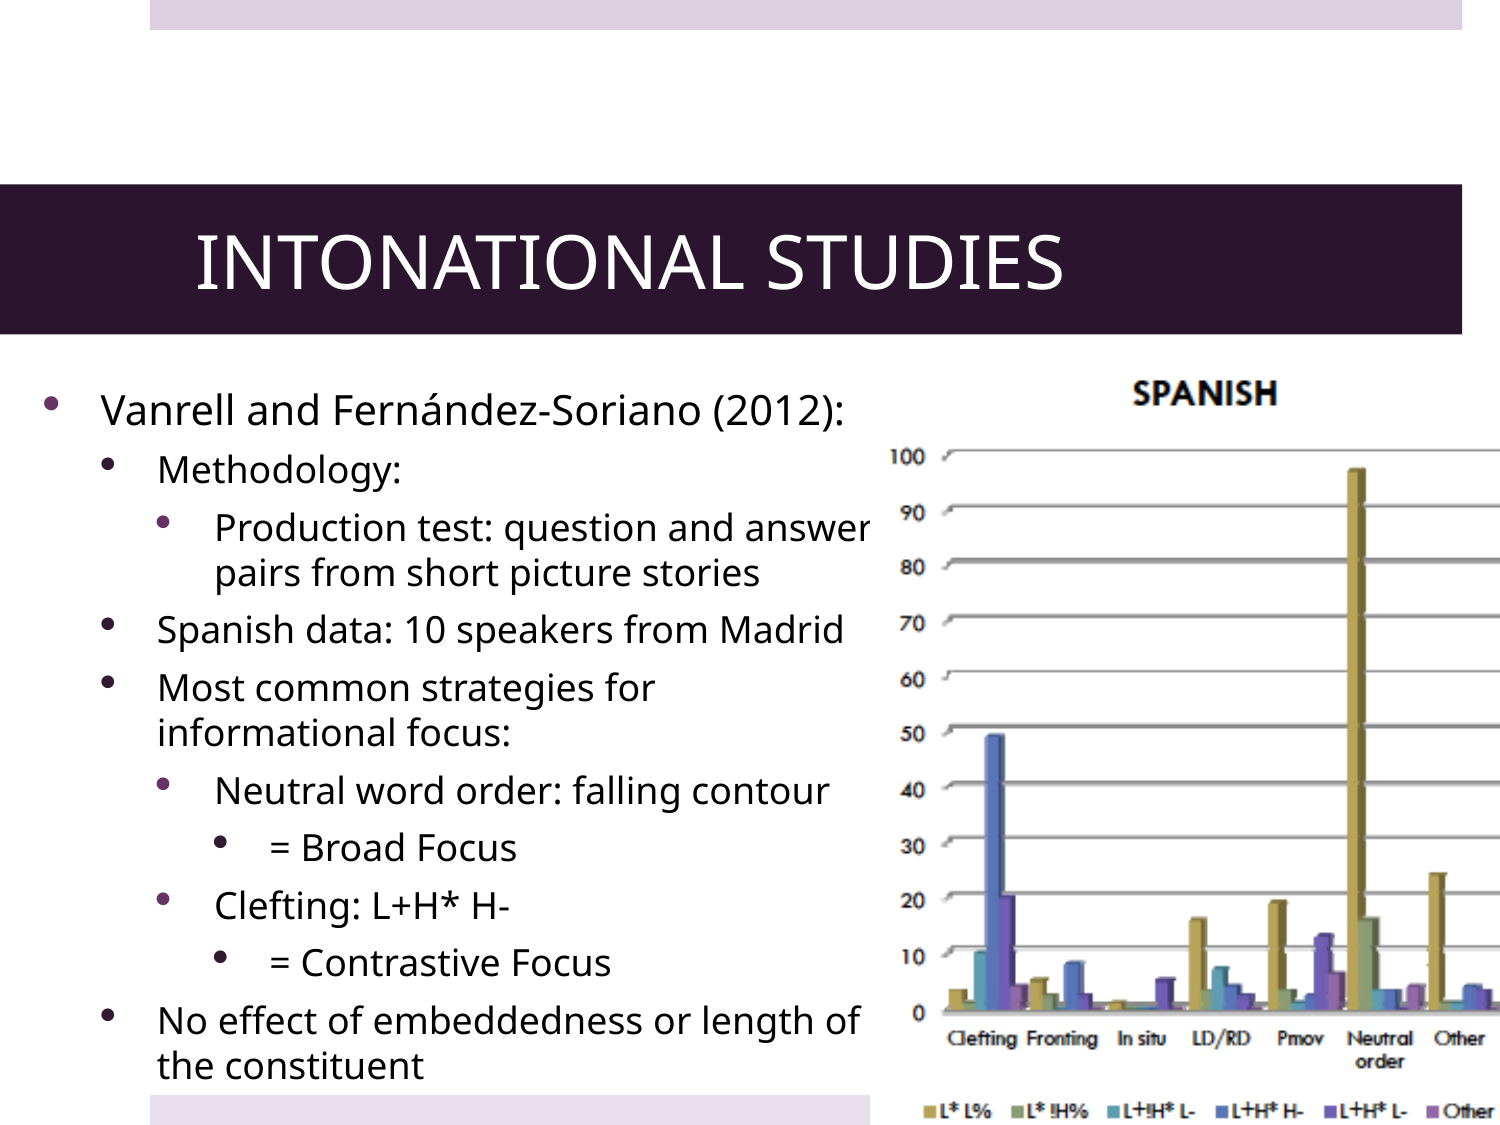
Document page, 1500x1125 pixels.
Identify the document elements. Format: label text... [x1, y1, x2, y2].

picture [870, 355, 1500, 1125]
title INTONATIONAL STUDIES [0, 184, 1463, 335]
list Vanrell and Fernández-Soriano (2012): Methodology: Production test: question and answer pairs from short picture stories Spanish data: 10 speakers from Madrid Most common strategies for informational focus: Neutral word order: falling contour = Broad Focus Clefting: L+H* H- = Contrastive Focus No effect of embeddedness or length of the constituent [29, 376, 870, 1095]
